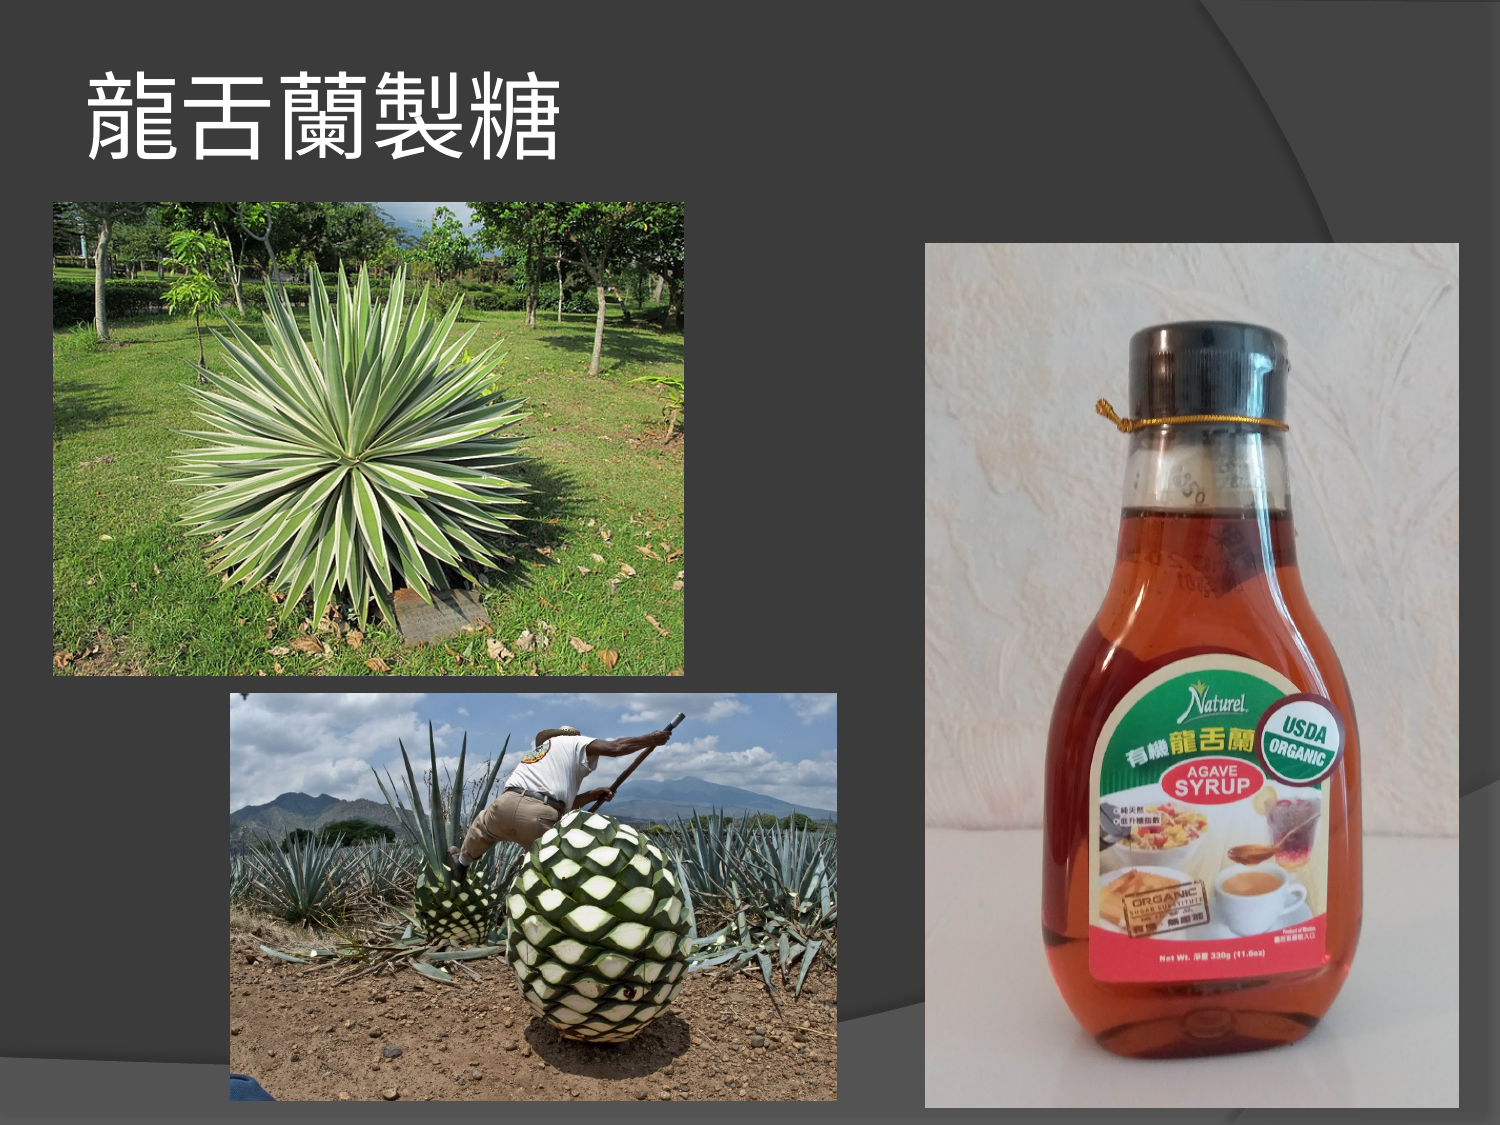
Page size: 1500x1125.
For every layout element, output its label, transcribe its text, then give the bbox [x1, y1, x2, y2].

picture [925, 243, 1459, 1108]
title 龍舌蘭製糖 [76, 20, 1427, 209]
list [52, 202, 684, 676]
picture [229, 693, 837, 1101]
